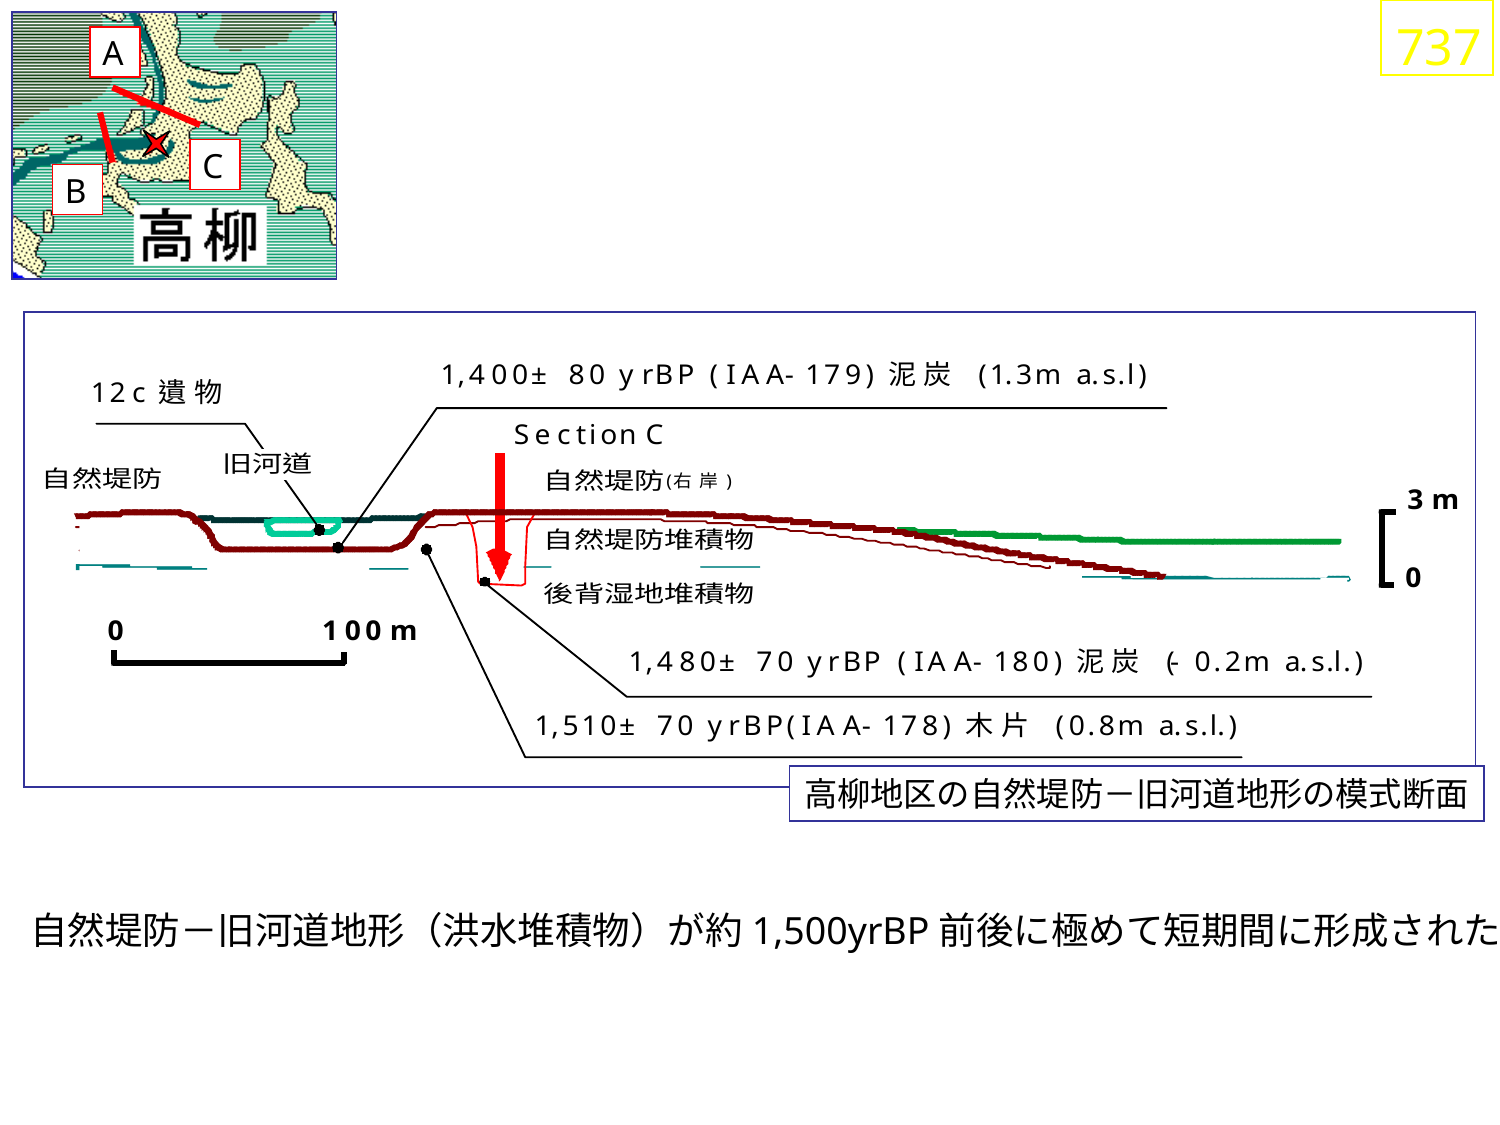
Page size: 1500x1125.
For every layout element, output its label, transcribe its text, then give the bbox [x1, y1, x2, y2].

text_box 自然堤防－旧河道地形（洪水堆積物）が約1,500yrBP前後に極めて短期間に形成された [15, 899, 1500, 960]
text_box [1378, 0, 1500, 83]
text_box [12, 12, 337, 279]
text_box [24, 312, 1487, 824]
